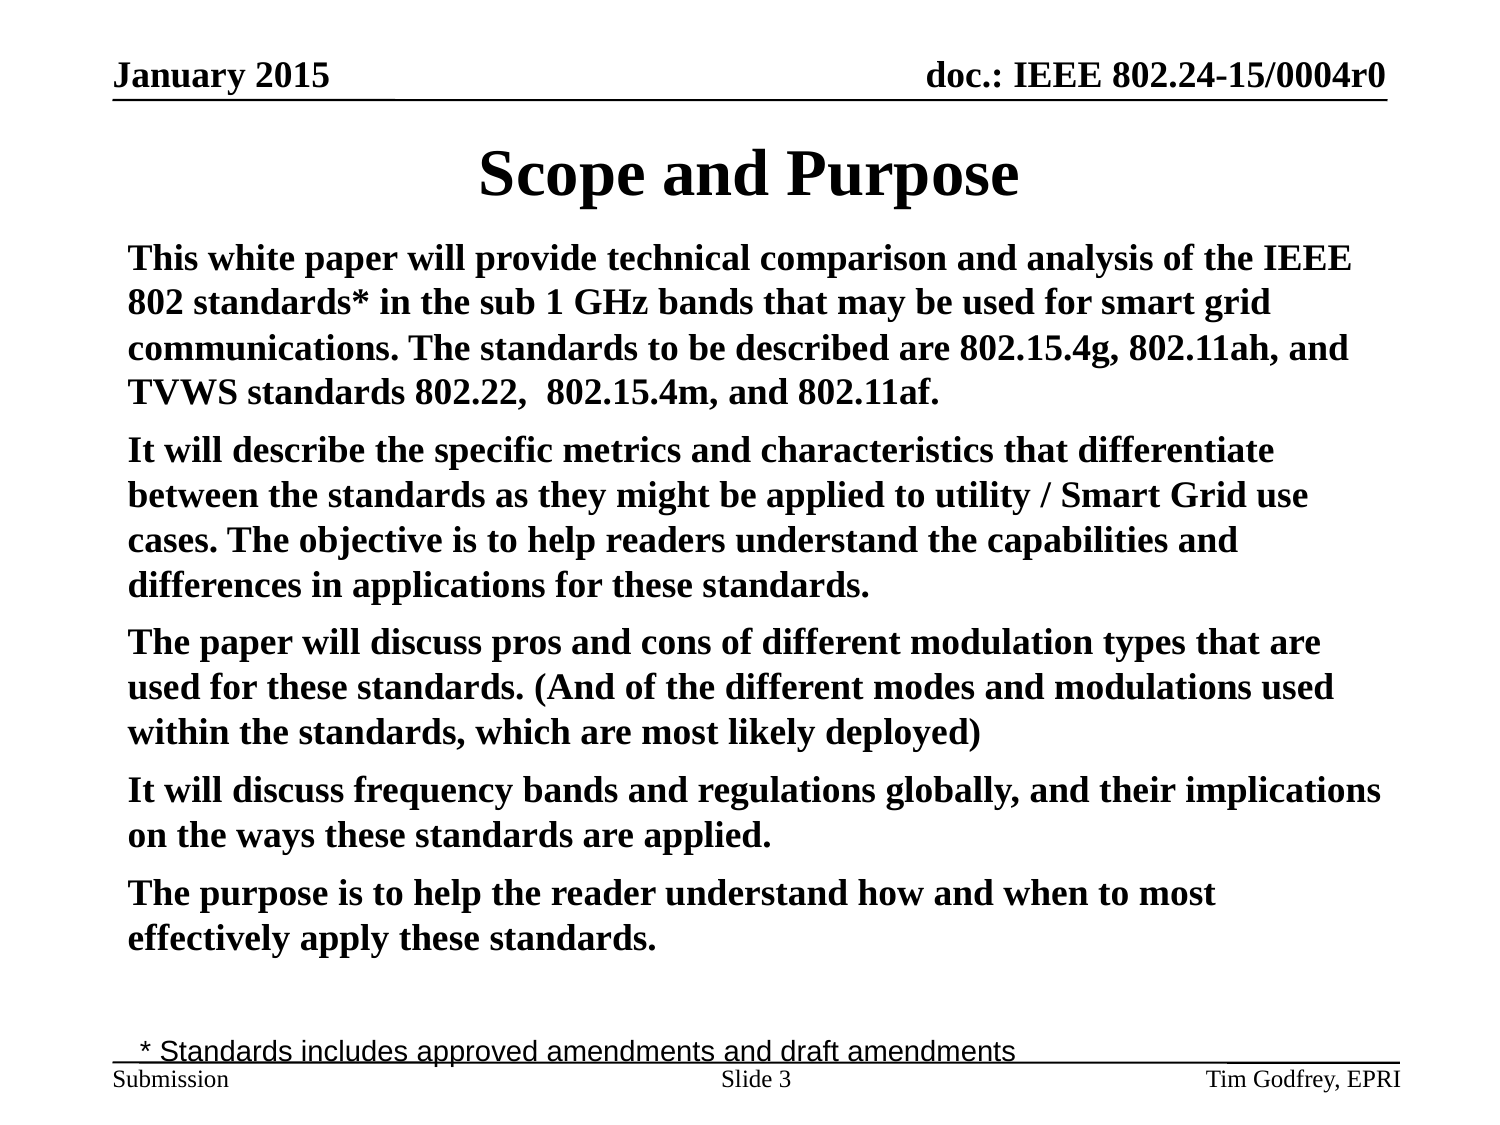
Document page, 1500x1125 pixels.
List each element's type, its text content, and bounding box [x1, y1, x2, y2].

list This white paper will provide technical comparison and analysis of the IEEE 802 standards* in the sub 1 GHz bands that may be used for smart grid communications. The standards to be described are 802.15.4g, 802.11ah, and TVWS standards 802.22, 802.15.4m, and 802.11af. It will describe the specific metrics and characteristics that differentiate between the standards as they might be applied to utility / Smart Grid use cases. The objective is to help readers understand the capabilities and differences in applications for these standards. The paper will discuss pros and cons of different modulation types that are used for these standards. (And of the different modes and modulations used within the standards, which are most likely deployed) It will discuss frequency bands and regulations globally, and their implications on the ways these standards are applied. The purpose is to help the reader understand how and when to most effectively apply these standards. [112, 224, 1401, 1026]
footer Tim Godfrey, EPRI [878, 1061, 1402, 1093]
title Scope and Purpose [112, 112, 1388, 226]
text_box * Standards includes approved amendments and draft amendments [124, 1024, 1292, 1075]
slide_number Slide 3 [712, 1075, 800, 1123]
